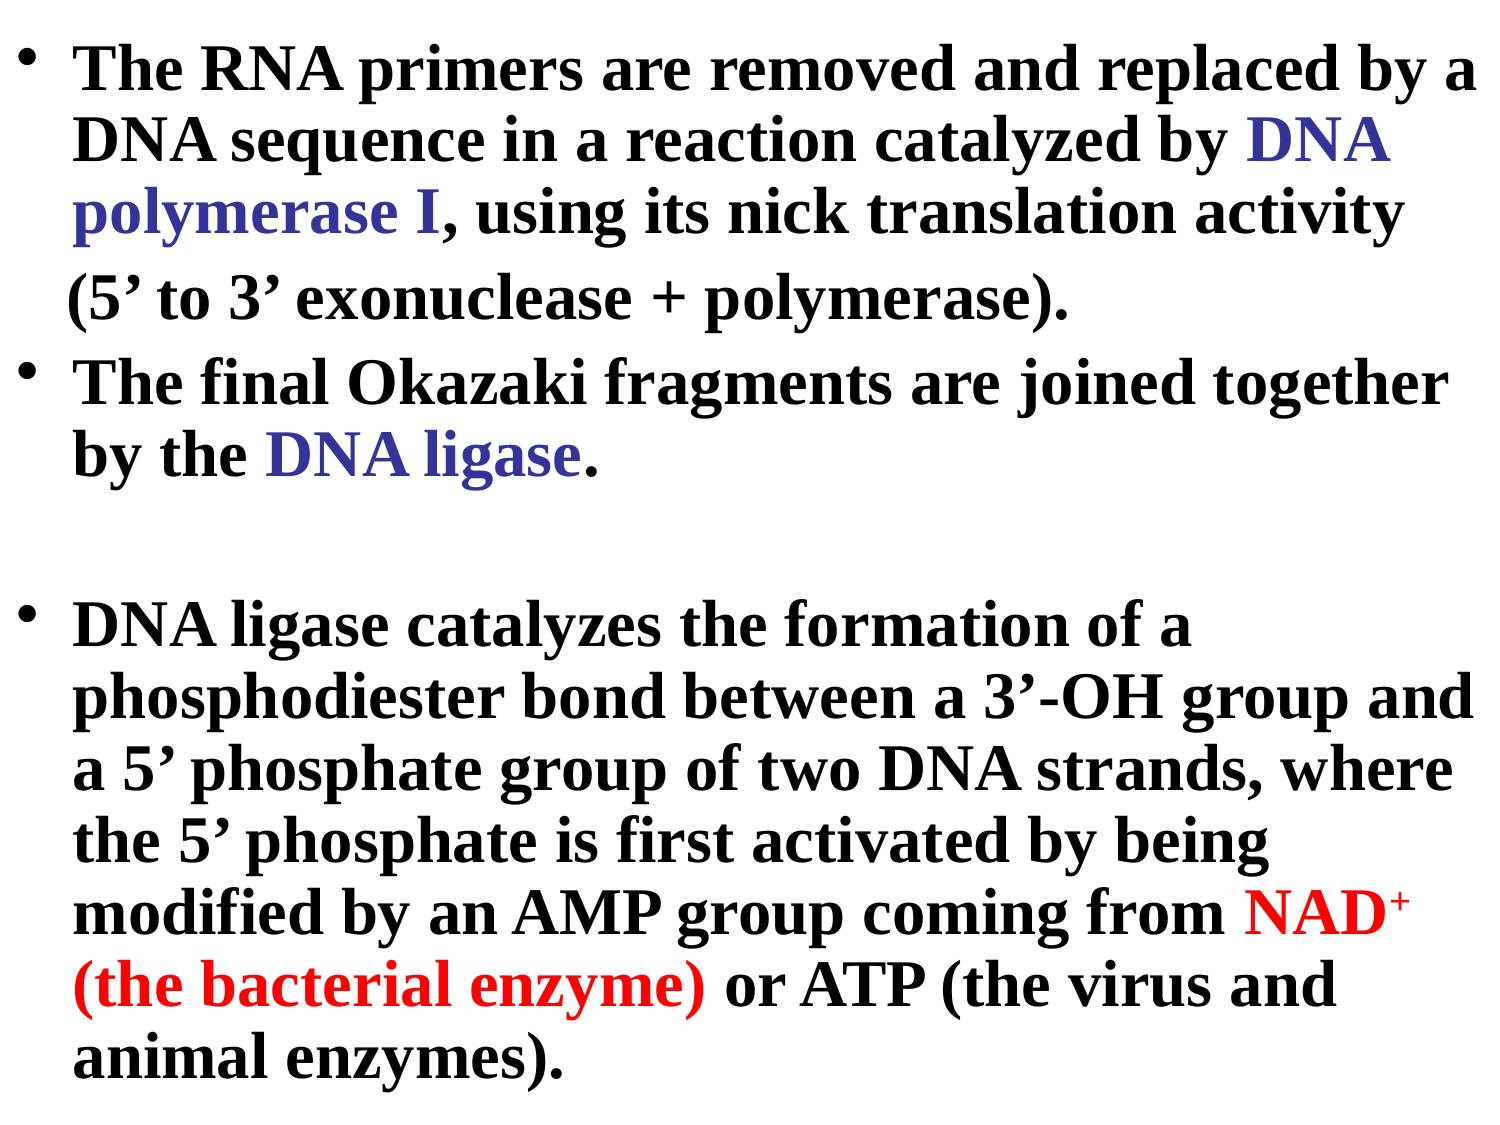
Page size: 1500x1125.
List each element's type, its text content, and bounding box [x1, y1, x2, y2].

list The RNA primers are removed and replaced by a DNA sequence in a reaction catalyzed by DNA polymerase I, using its nick translation activity (5’ to 3’ exonuclease + polymerase). The final Okazaki fragments are joined together by the DNA ligase. DNA ligase catalyzes the formation of a phosphodiester bond between a 3’-OH group and a 5’ phosphate group of two DNA strands, where the 5’ phosphate is first activated by being modified by an AMP group coming from NAD+ (the bacterial enzyme) or ATP (the virus and animal enzymes). [1, 24, 1500, 701]
